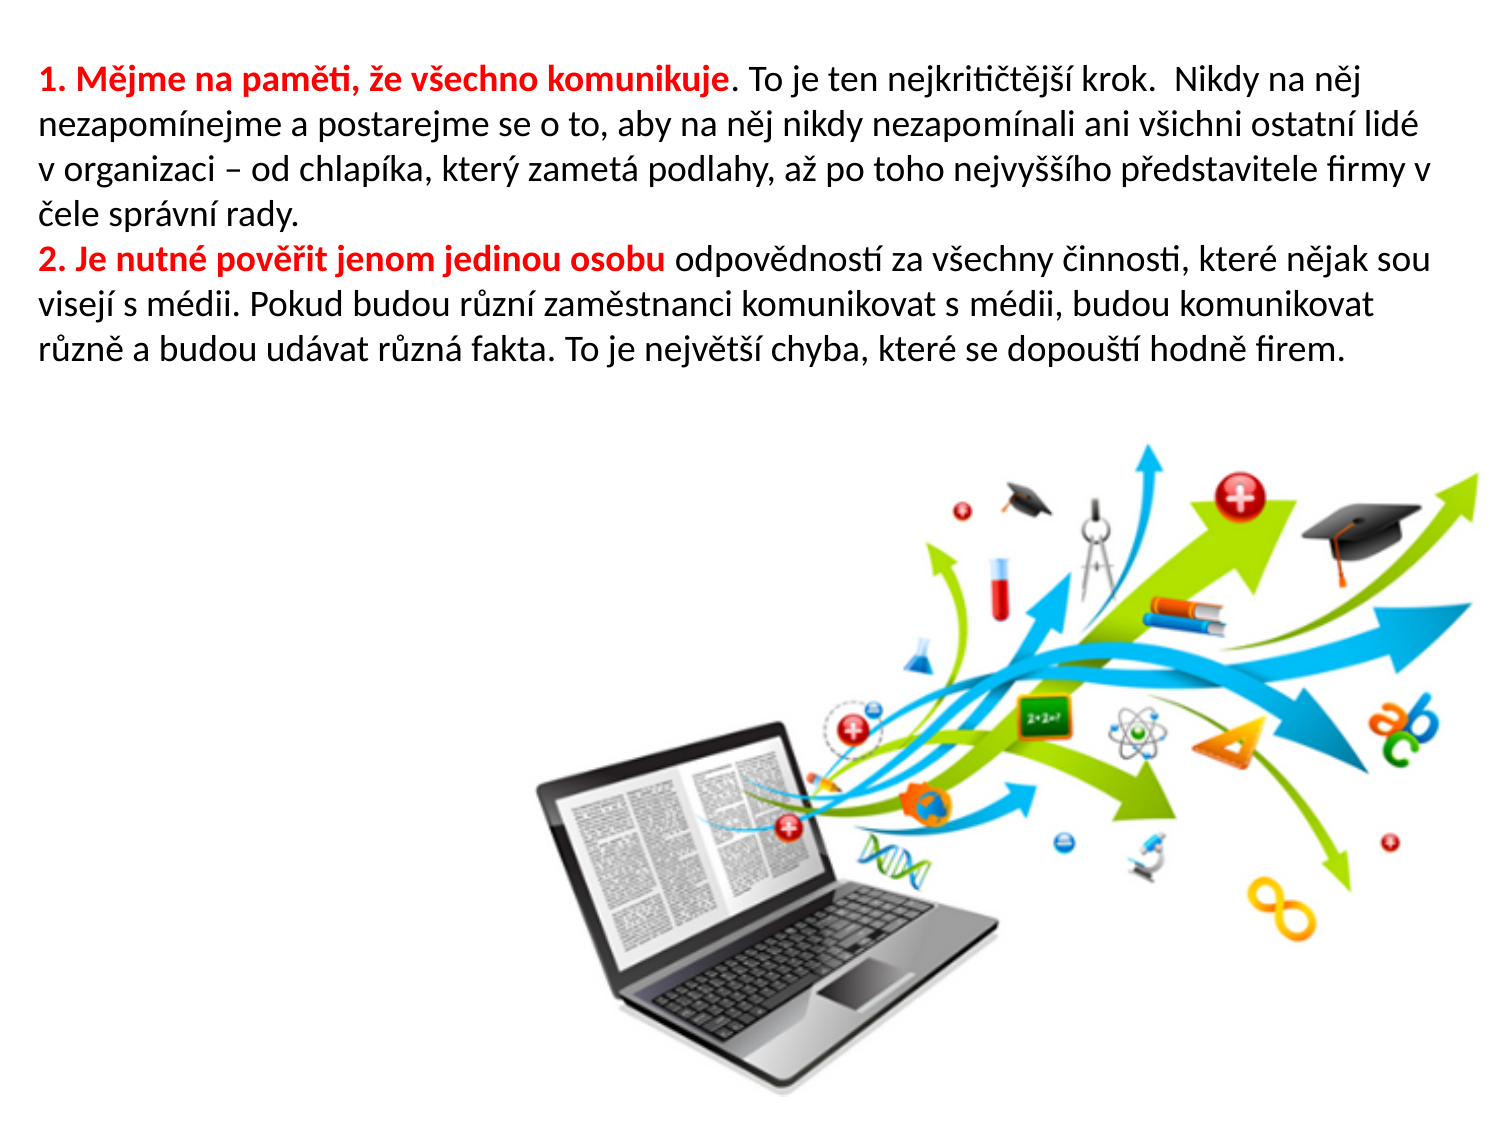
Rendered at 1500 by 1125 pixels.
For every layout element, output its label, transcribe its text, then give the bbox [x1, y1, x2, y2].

picture [527, 419, 1500, 1097]
text_box 1. Mějme na paměti, že všechno komunikuje. To je ten nejkritičtější krok. Nikdy na něj nezapomínejme a postarejme se o to, aby na něj nikdy nezapo­mínali ani všichni ostatní lidé v organizaci – od chlapíka, který zame­tá podlahy, až po toho nejvyššího představitele firmy v čele správní rady. 2. Je nutné pověřit jenom jedinou osobu odpovědností za všechny činnosti, které nějak sou­visejí s médii. Pokud budou různí zaměstnanci komunikovat s médii, budou komunikovat různě a budou udávat různá fakta. To je největší chyba, které se dopouští hodně firem. [23, 46, 1454, 422]
